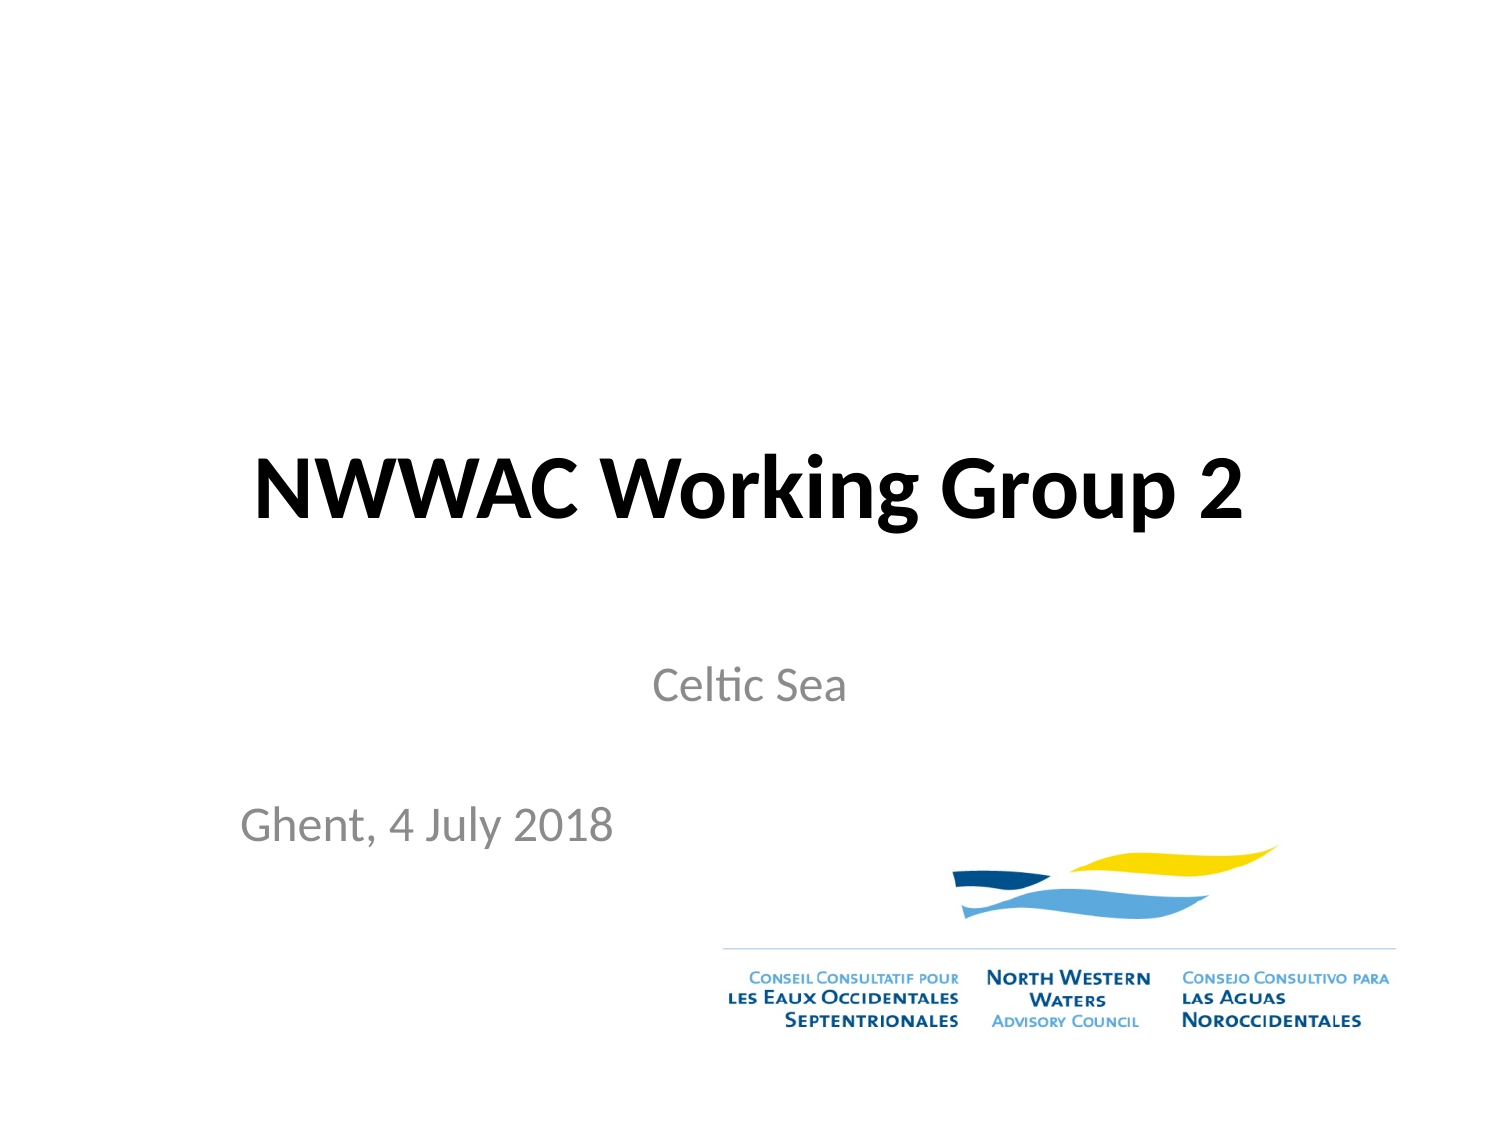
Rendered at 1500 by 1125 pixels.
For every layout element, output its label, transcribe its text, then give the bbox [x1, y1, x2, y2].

subtitle Celtic Sea Ghent, 4 July 2018 [225, 574, 1275, 862]
picture [714, 833, 1404, 1036]
title NWWAC Working Group 2 [112, 361, 1388, 603]
